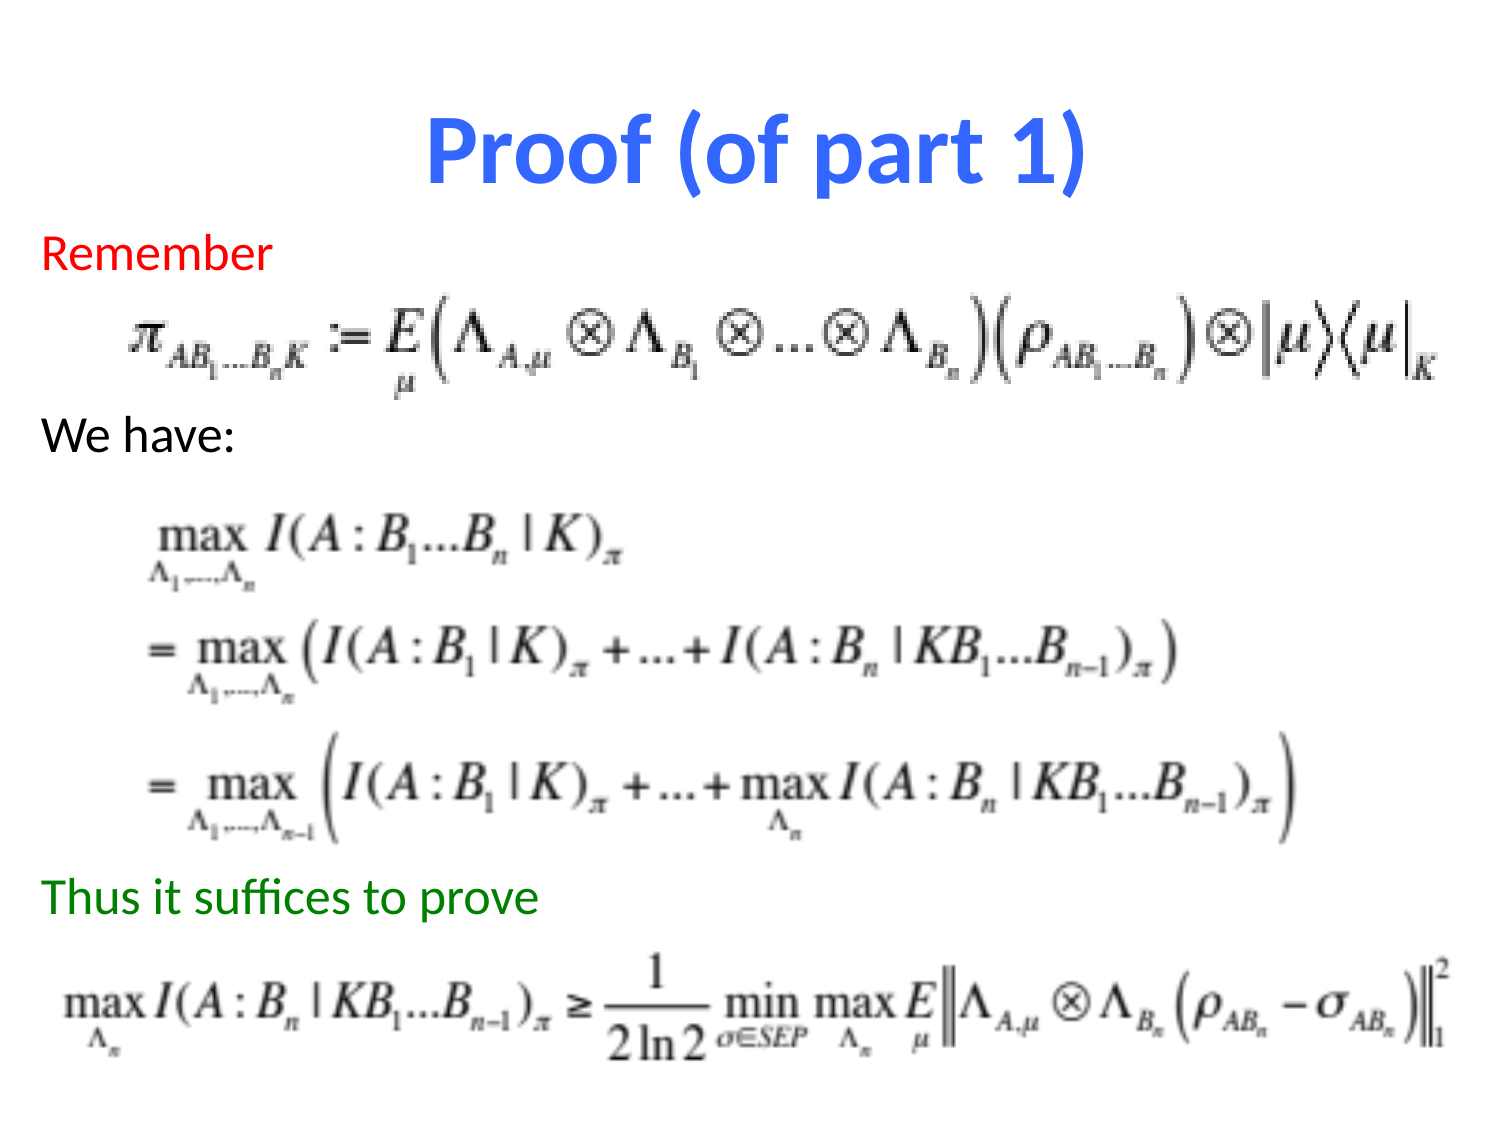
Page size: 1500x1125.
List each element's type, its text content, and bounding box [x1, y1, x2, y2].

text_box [57, 937, 1455, 1066]
text_box We have: Thus it suffices to prove [26, 392, 686, 933]
text_box Remember [13, 208, 1500, 289]
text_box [142, 501, 1301, 848]
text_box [120, 279, 1443, 405]
text_box Proof (of part 1) [26, 0, 1500, 208]
